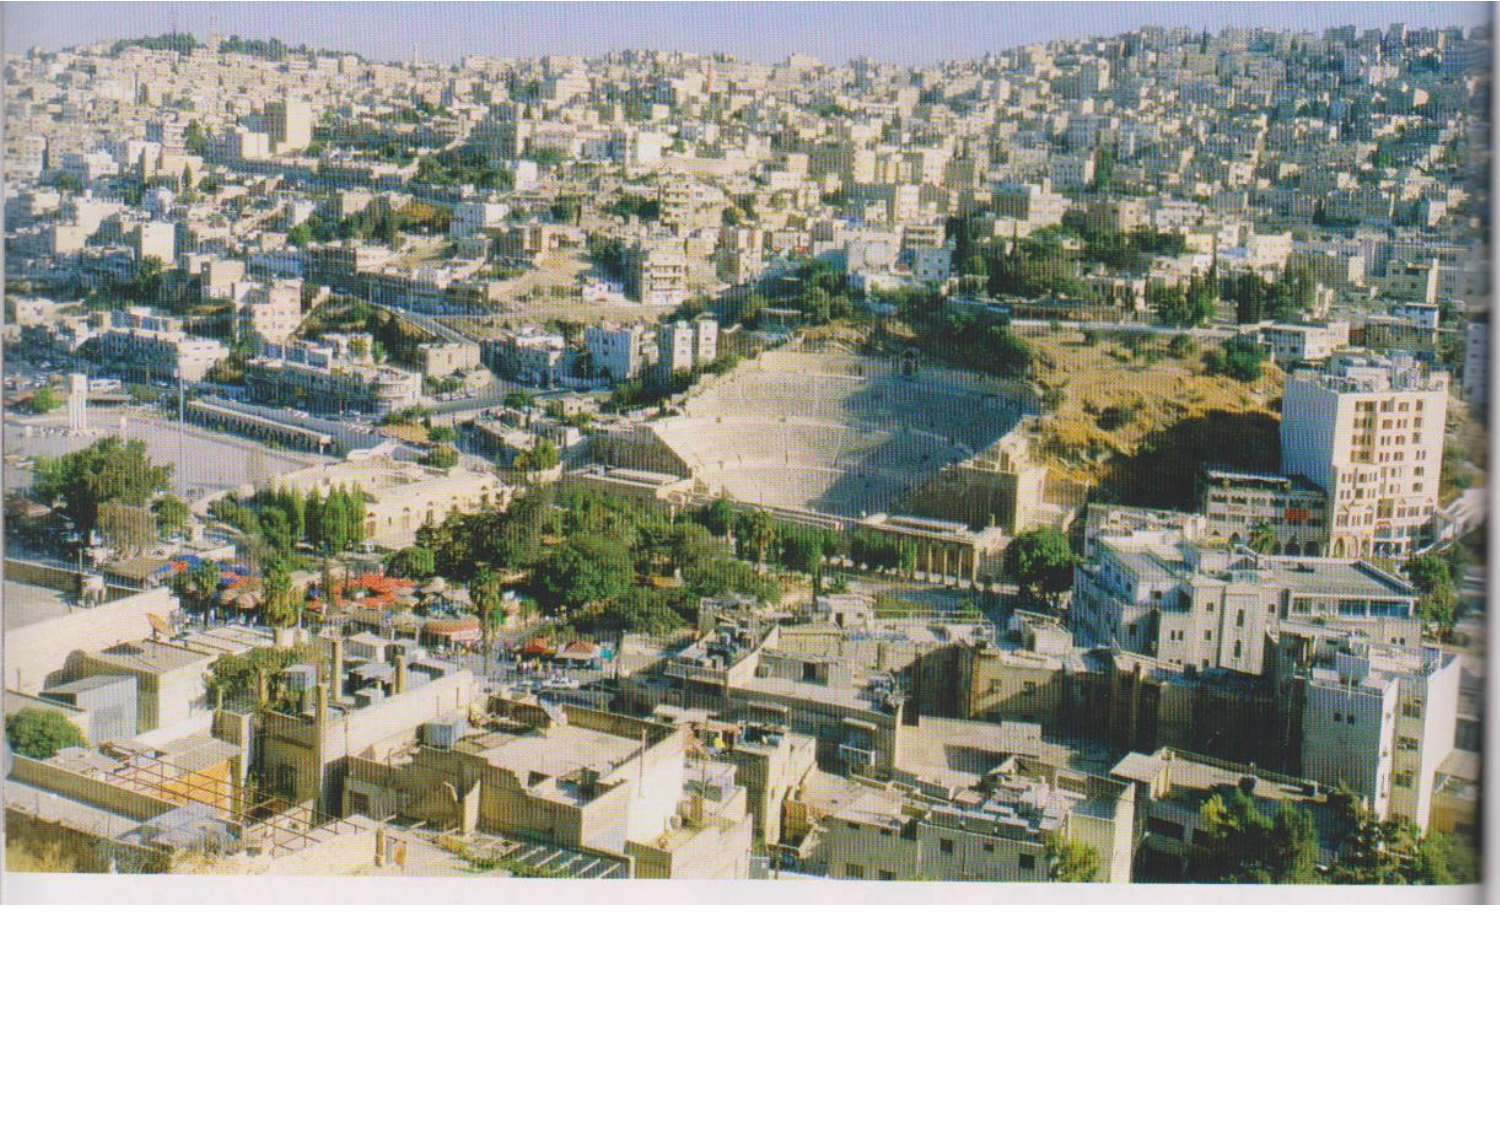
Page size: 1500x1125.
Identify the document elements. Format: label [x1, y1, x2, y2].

list [0, 0, 1500, 906]
